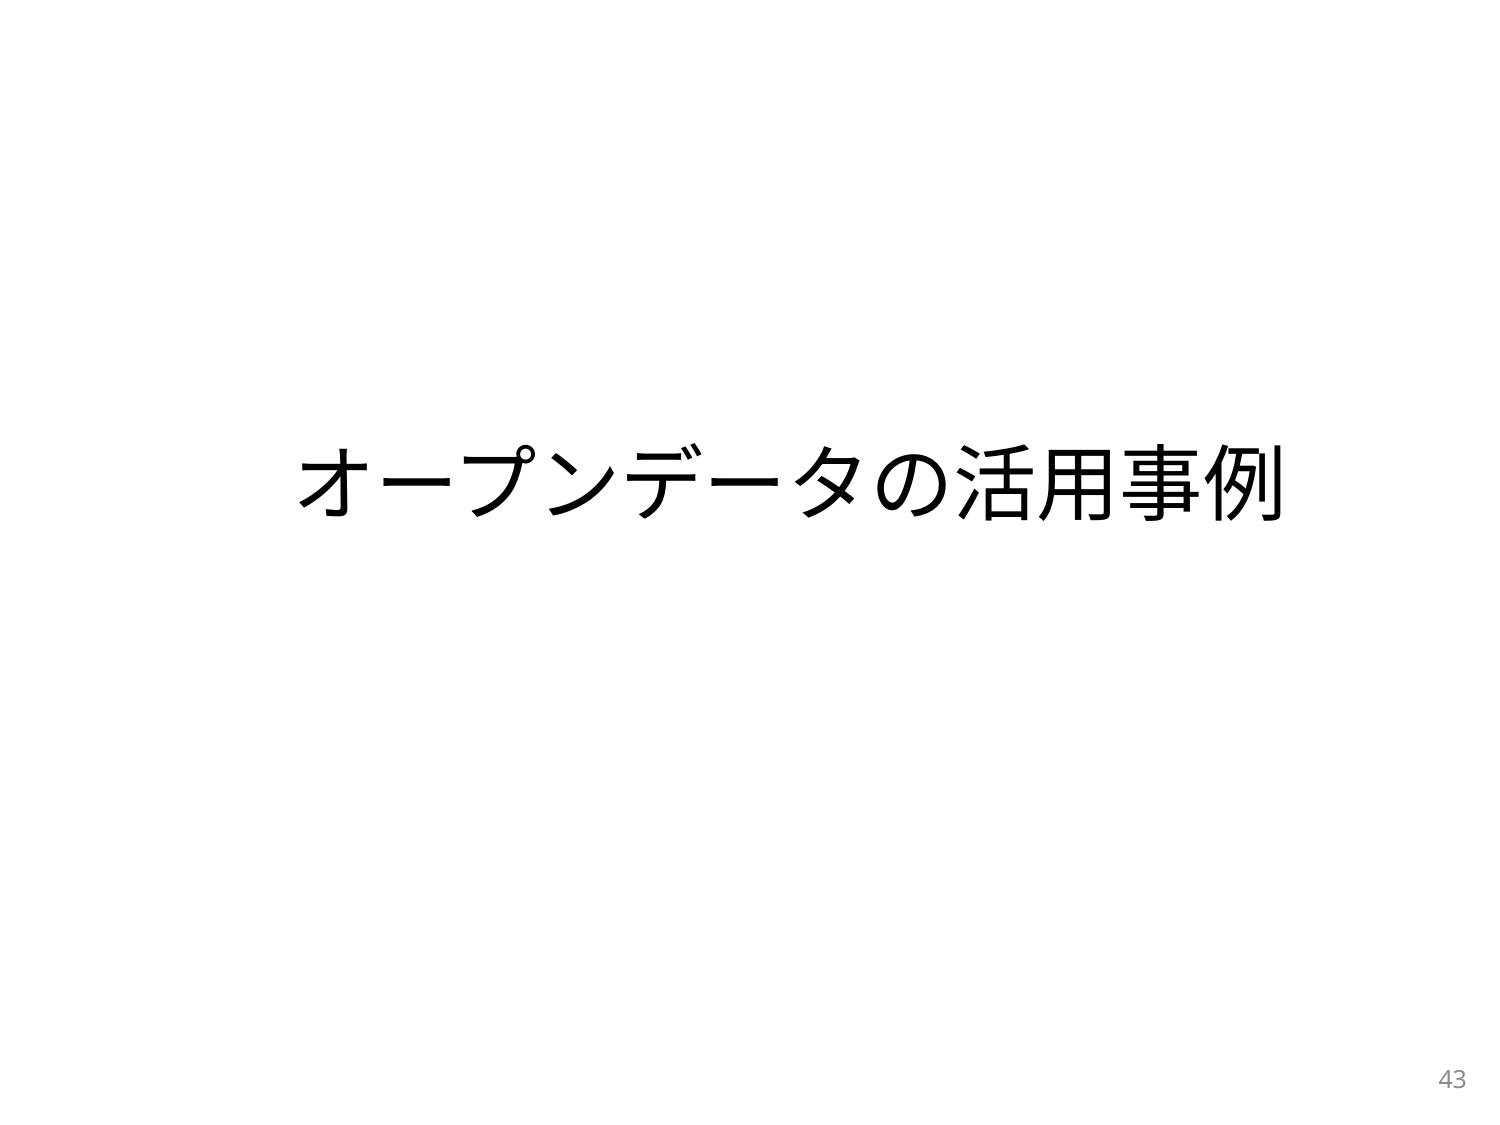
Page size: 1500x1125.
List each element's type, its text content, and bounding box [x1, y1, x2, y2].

text_box オープンデータの活用事例 [277, 423, 1302, 539]
slide_number 43 [1144, 1051, 1483, 1111]
